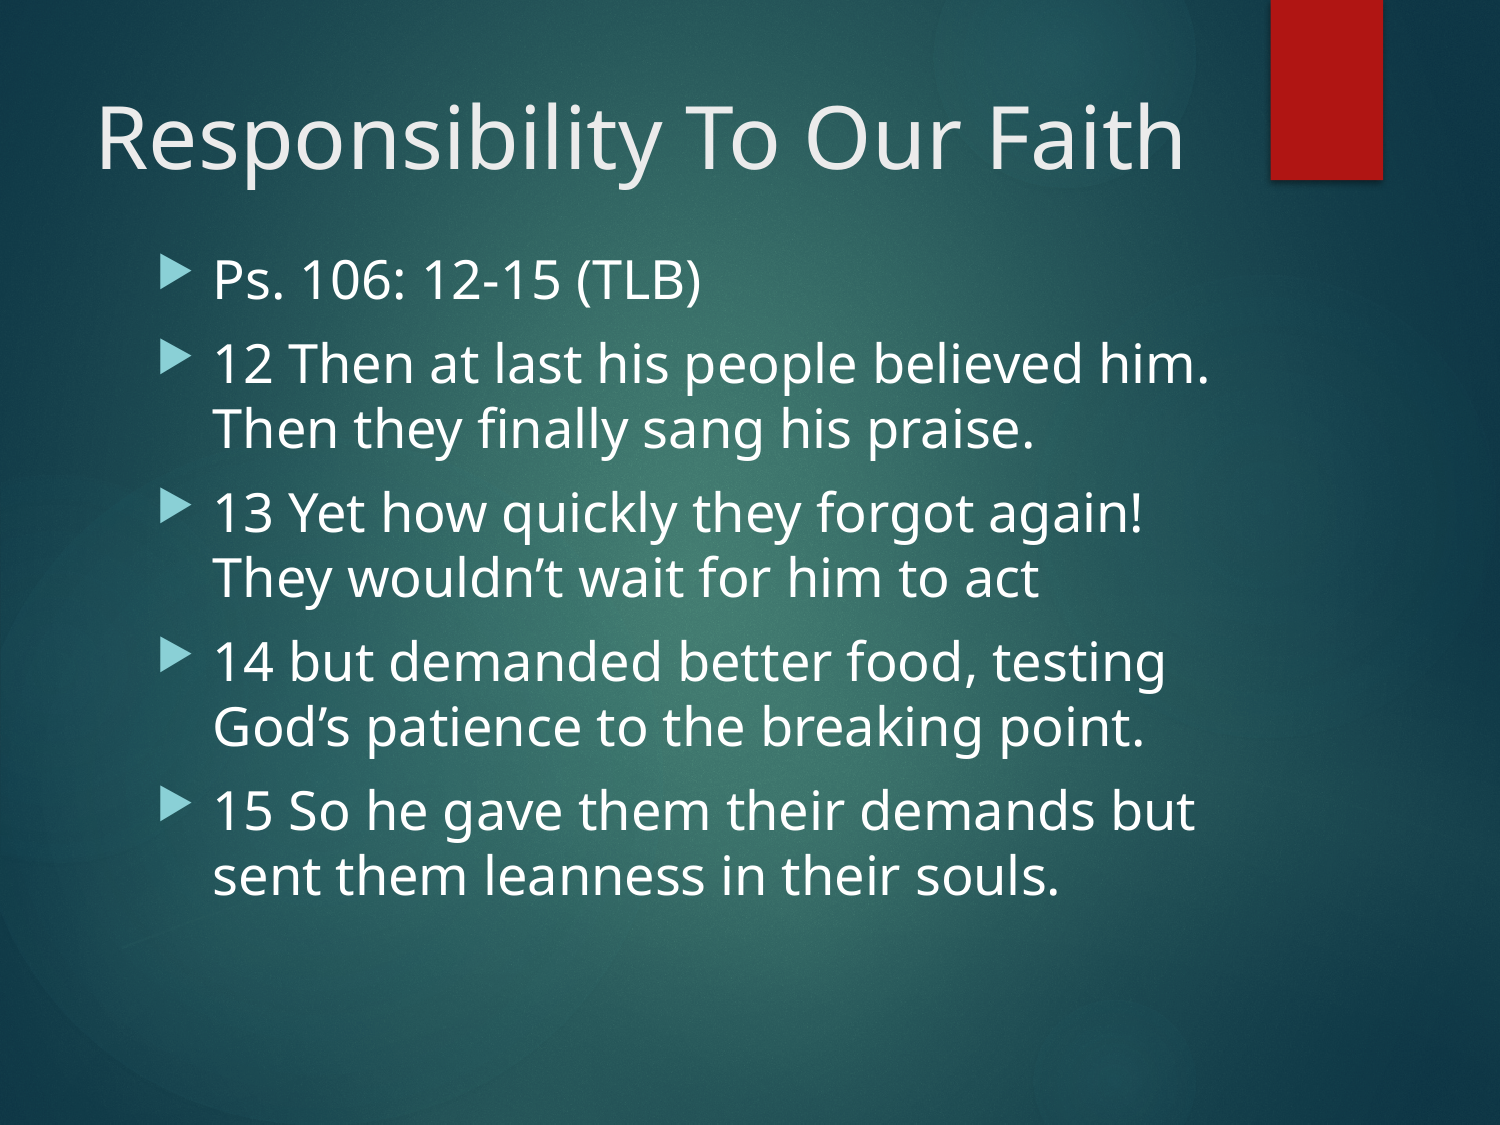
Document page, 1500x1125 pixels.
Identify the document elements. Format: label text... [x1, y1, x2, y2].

list Ps. 106: 12-15 (TLB) 12 Then at last his people believed him. Then they finally sang his praise. 13 Yet how quickly they forgot again! They wouldn’t wait for him to act 14 but demanded better food, testing God’s patience to the breaking point. 15 So he gave them their demands but sent them leanness in their souls. [141, 237, 1243, 926]
title Responsibility To Our Faith [79, 74, 1237, 304]
